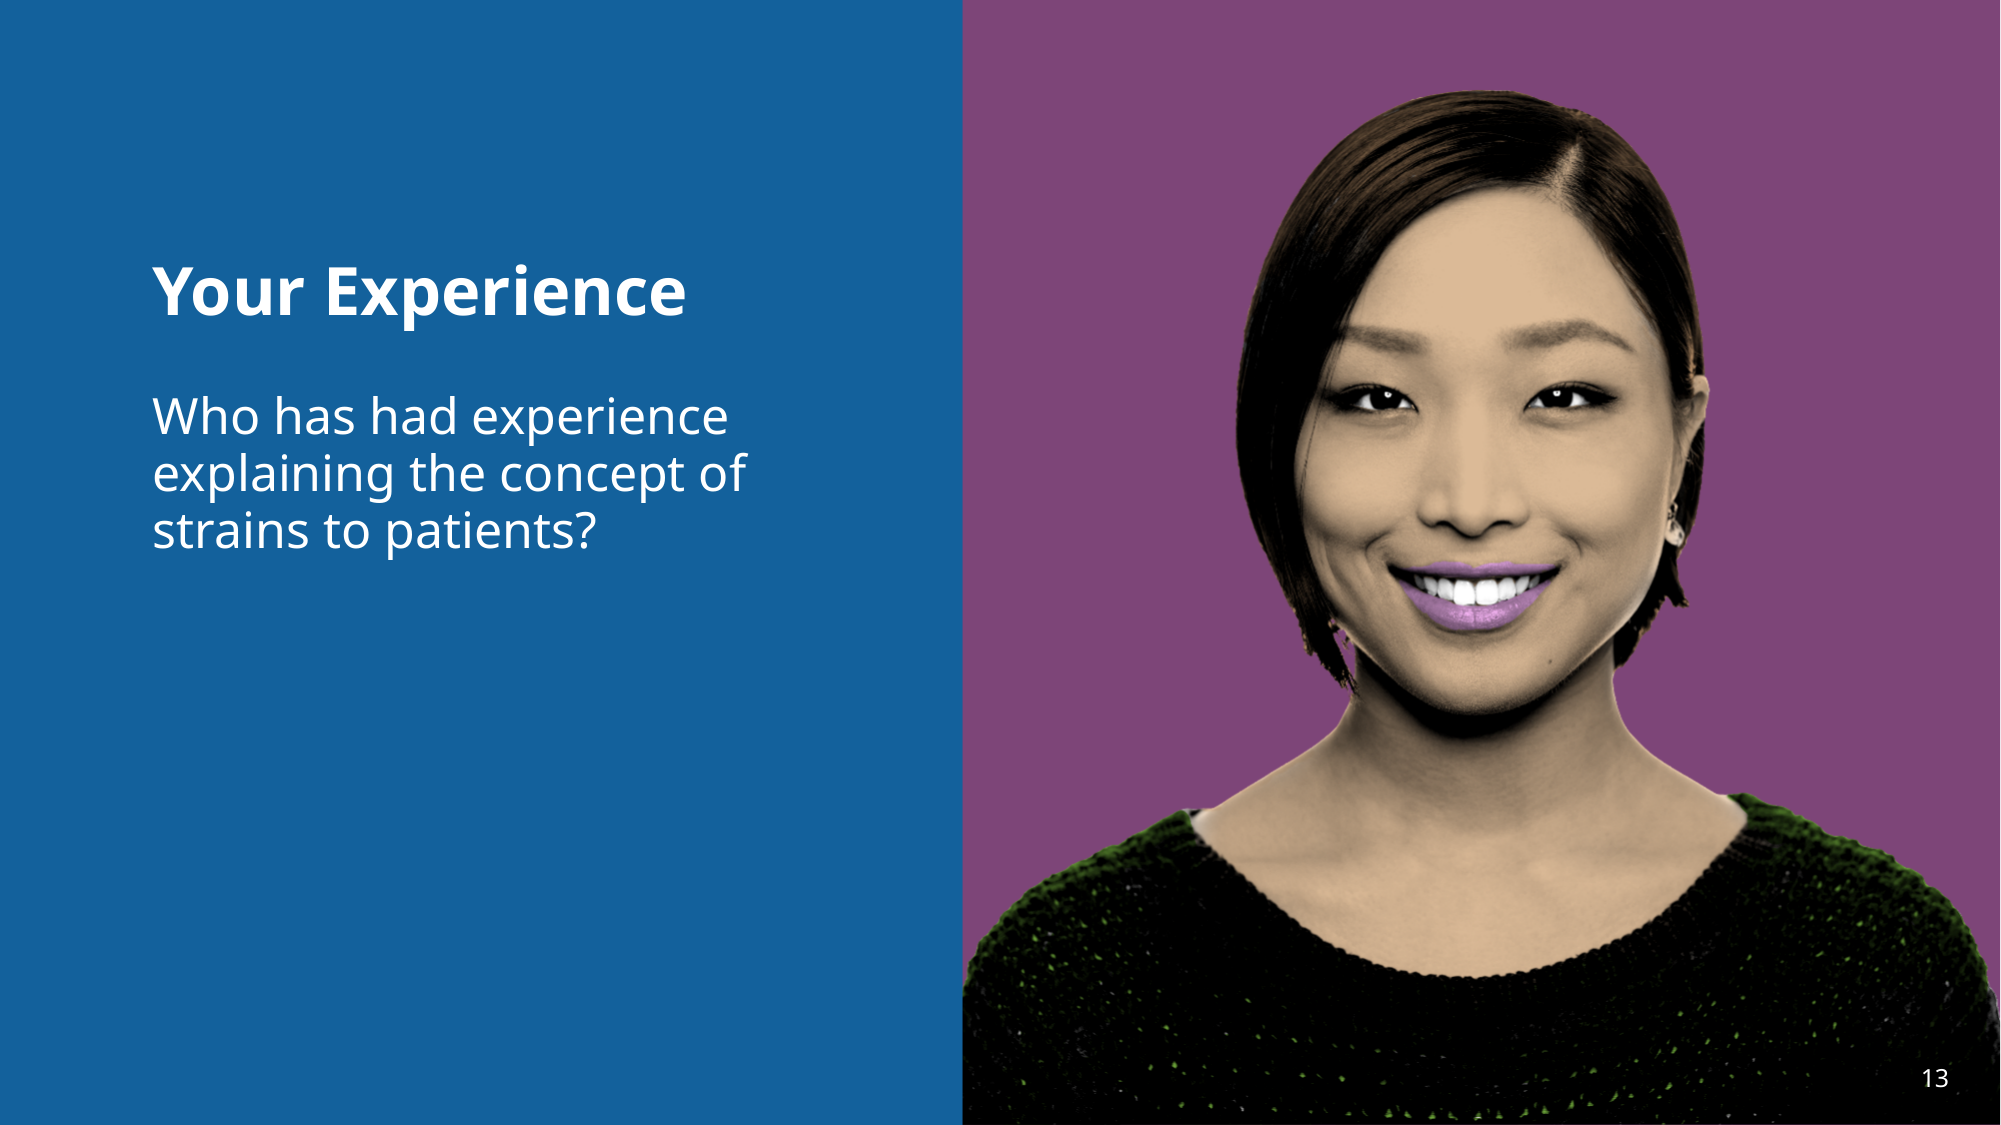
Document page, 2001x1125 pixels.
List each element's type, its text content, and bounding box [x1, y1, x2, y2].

slide_number 13 [1862, 1049, 1965, 1110]
picture [963, 0, 2001, 1125]
list Who has had experience explaining the concept of strains to patients? [137, 381, 783, 963]
title Your Experience [137, 75, 783, 338]
